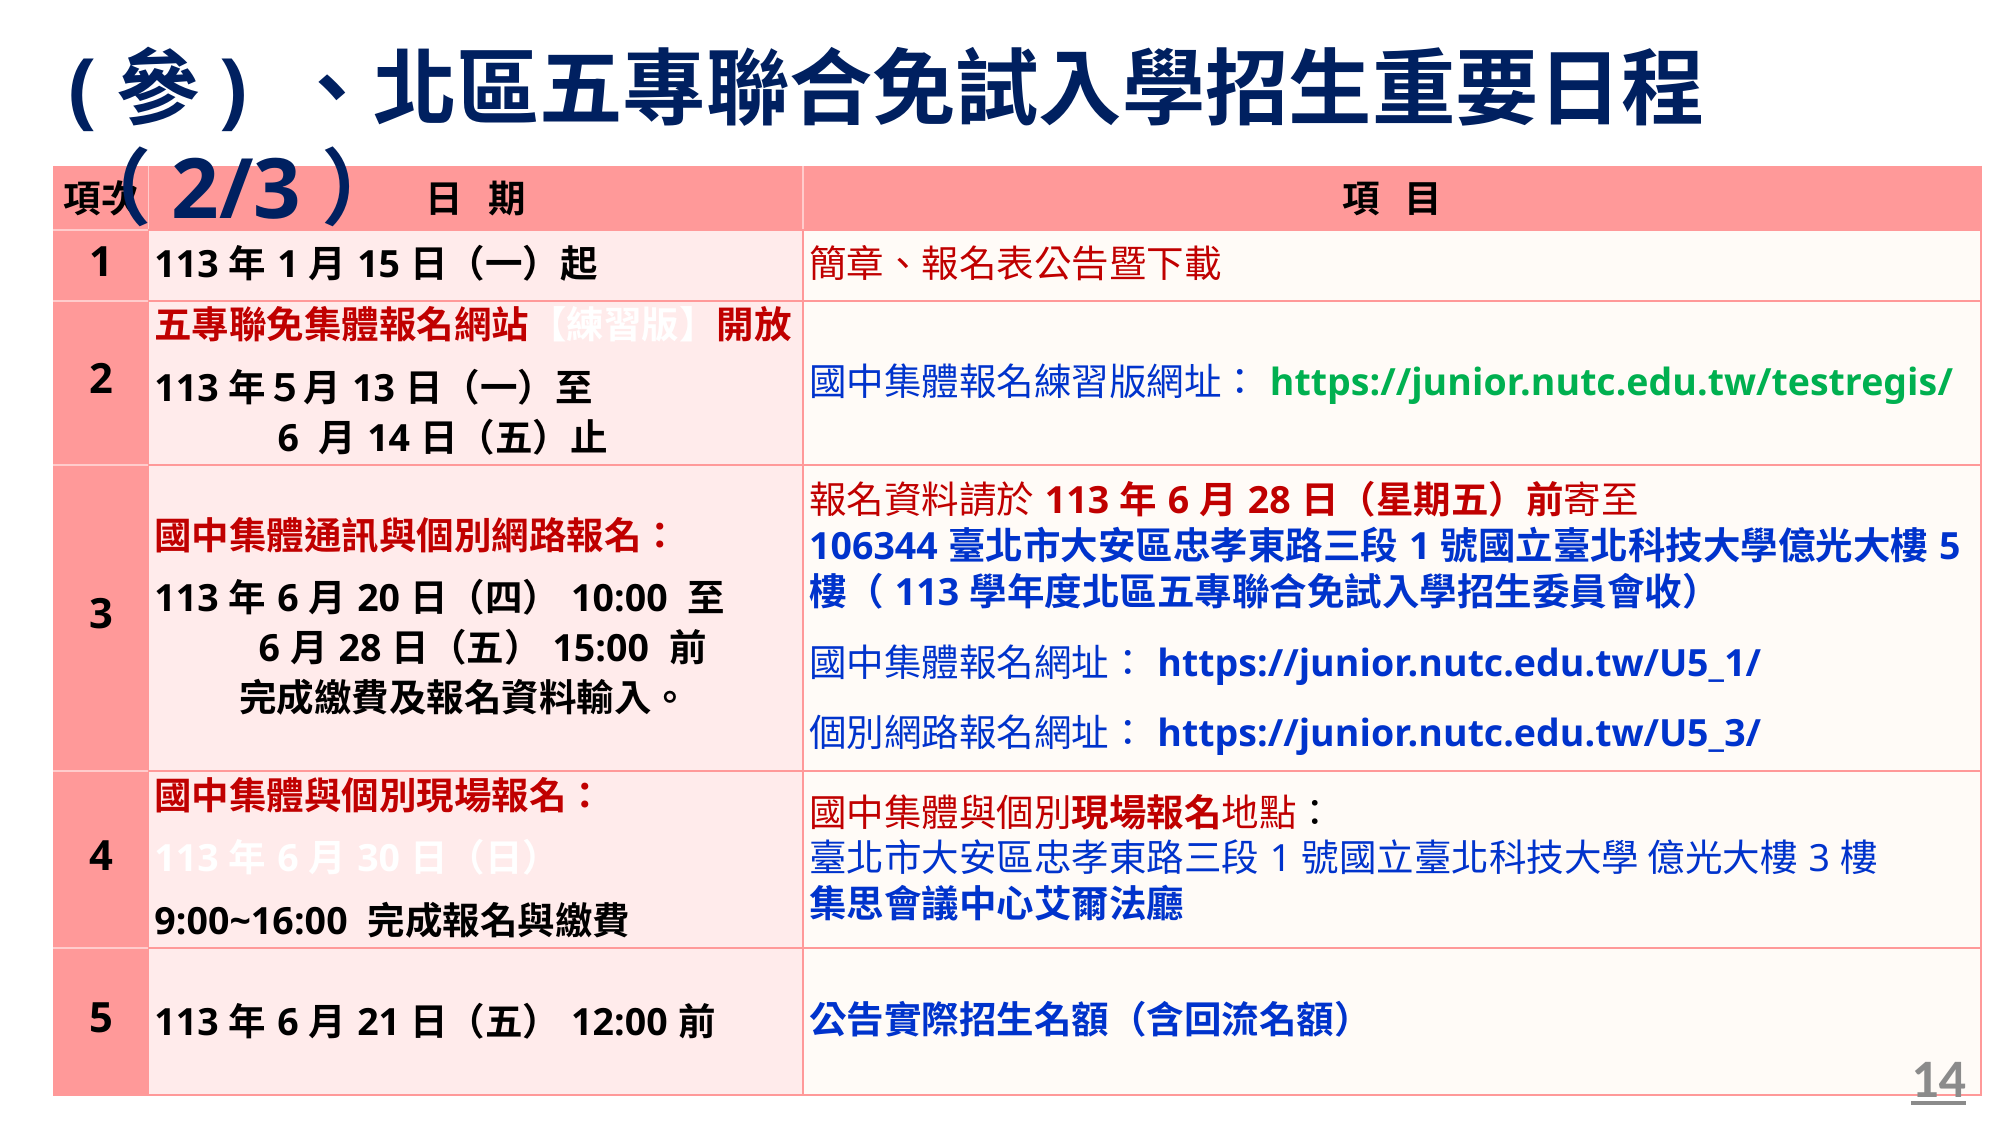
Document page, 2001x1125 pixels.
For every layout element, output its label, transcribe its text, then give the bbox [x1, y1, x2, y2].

table_cell 3 [55, 466, 148, 770]
table_cell 4 [55, 772, 148, 947]
table_cell 五專聯免集體報名網站【練習版】開放 113年５月13日（一）至 6 月14日（五）止 [149, 302, 802, 464]
table_cell 113年1月15日（一）起 [149, 243, 802, 300]
table_header 項 目 [1971, 168, 1980, 229]
text_box (參) 、北區五專聯合免試入學招生重要日程（2/3） [53, 27, 1971, 243]
table_cell 國中集體與個別現場報名地點： 臺北市大安區忠孝東路三段1號國立臺北科技大學 億光大樓3樓 集思會議中心艾爾法廳 [804, 772, 1980, 947]
table_cell 1 [55, 243, 148, 300]
table_cell 國中集體通訊與個別網路報名： 113年6月20日（四）10:00 至 6月28日（五）15:00 前 完成繳費及報名資料輸入。 [149, 466, 802, 770]
table_cell 公告實際招生名額（含回流名額） [804, 949, 1980, 1094]
table_cell 2 [55, 302, 148, 464]
table_cell 報名資料請於113年6月28日（星期五）前寄至 106344臺北市大安區忠孝東路三段1號國立臺北科技大學億光大樓5樓（113學年度北區五專聯合免試入學招生委員會收） 國中集體報名網址：https://junior.nutc.edu.tw/U5_1/ 個別網路報名網址：https://junior.nutc.edu.tw/U5_3/ [804, 466, 1980, 770]
table_cell 5 [55, 949, 148, 1094]
slide_number 14 [1531, 1046, 1982, 1107]
table_cell 國中集體與個別現場報名： 113年6月30日（日） 9:00~16:00 完成報名與繳費 [149, 772, 802, 947]
table_cell 113年6月21日（五）12:00前 [149, 949, 802, 1094]
table_cell 簡章、報名表公告暨下載 [804, 231, 1980, 300]
table_cell 國中集體報名練習版網址：https://junior.nutc.edu.tw/testregis/ [804, 302, 1980, 464]
